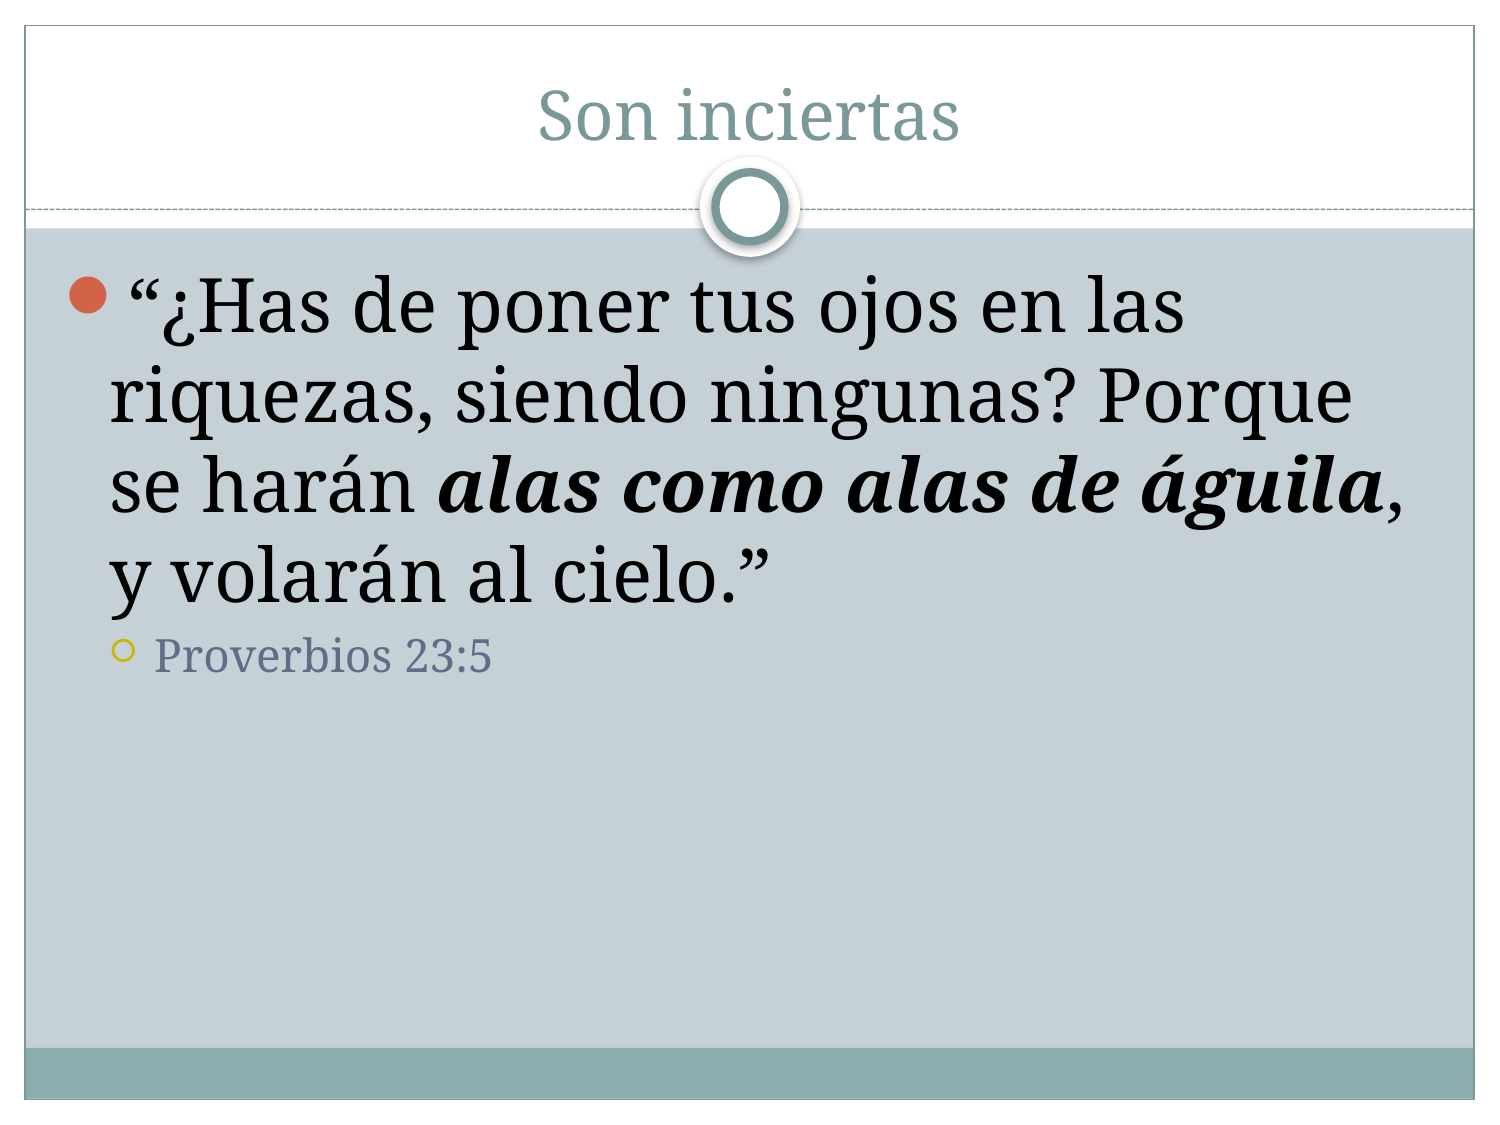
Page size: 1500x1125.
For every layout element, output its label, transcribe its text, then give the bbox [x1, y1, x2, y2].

list “¿Has de poner tus ojos en las riquezas, siendo ningunas? Porque se harán alas como alas de águila, y volarán al cielo.” Proverbios 23:5 [49, 250, 1445, 1001]
title Son inciertas [49, 37, 1450, 162]
